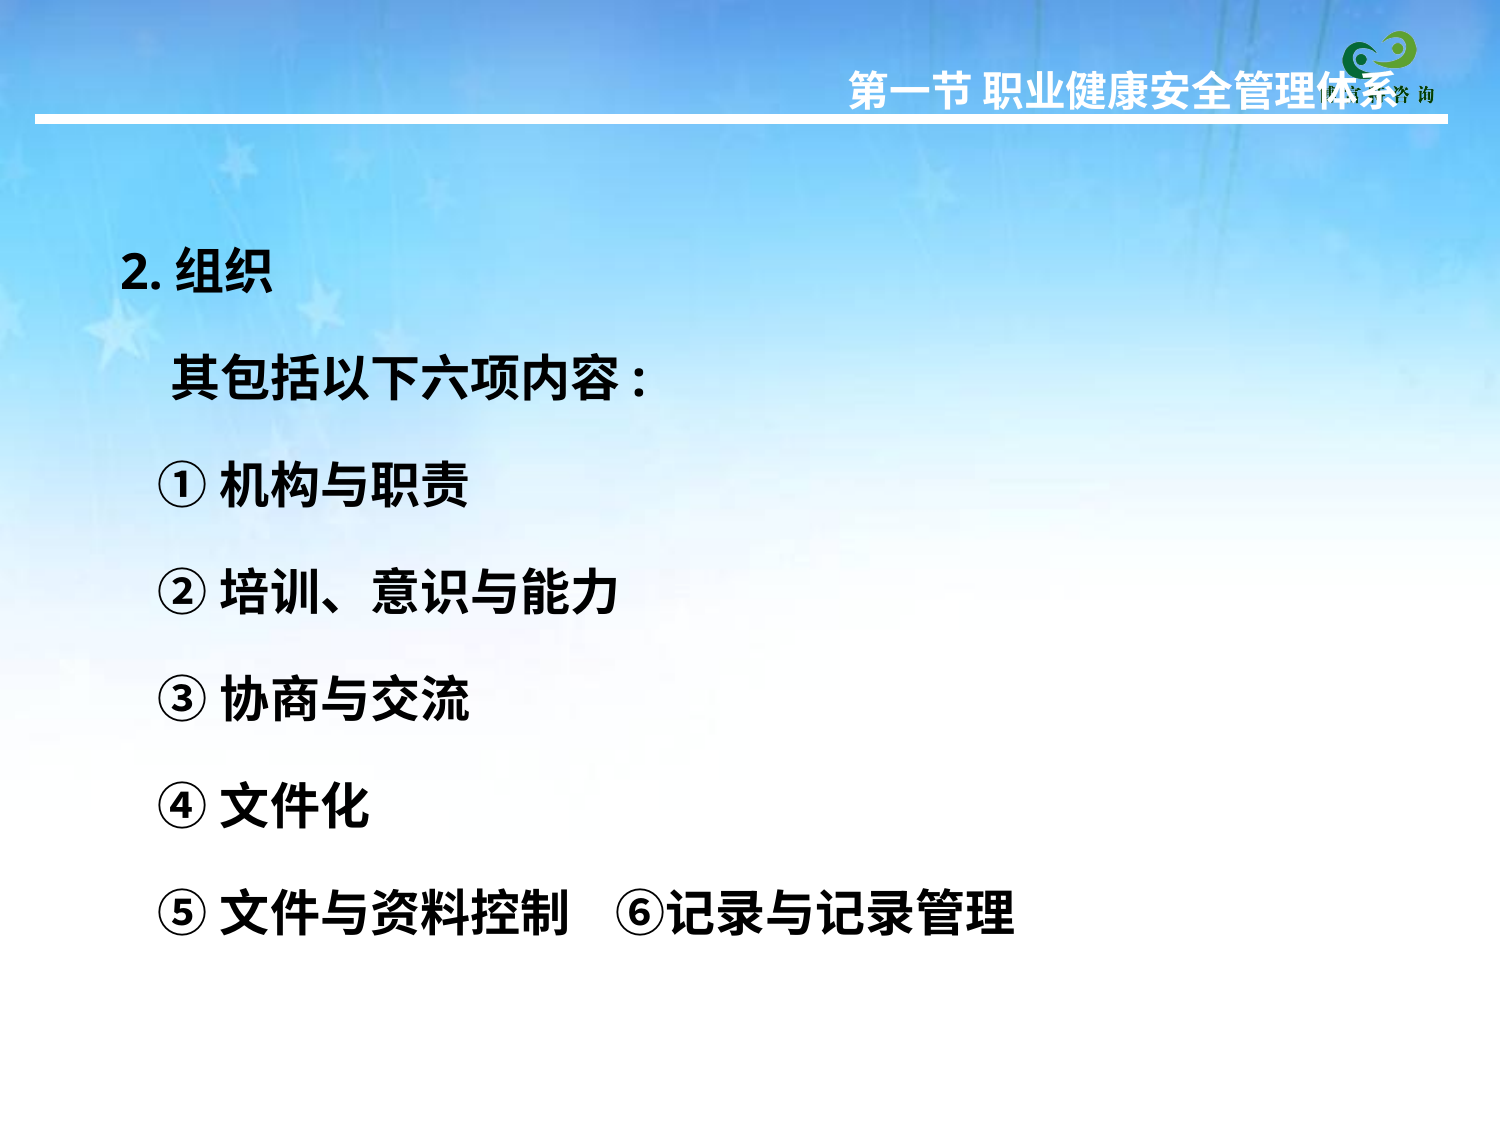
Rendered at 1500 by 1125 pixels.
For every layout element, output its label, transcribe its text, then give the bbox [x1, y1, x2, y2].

text_box 第一节 职业健康安全管理体系 [832, 57, 1415, 123]
picture [0, 0, 1500, 1125]
list 2.组织 其包括以下六项内容: ①机构与职责 ②培训、意识与能力 ③协商与交流 ④文件化 ⑤文件与资料控制 ⑥记录与记录管理 [52, 219, 1329, 1043]
